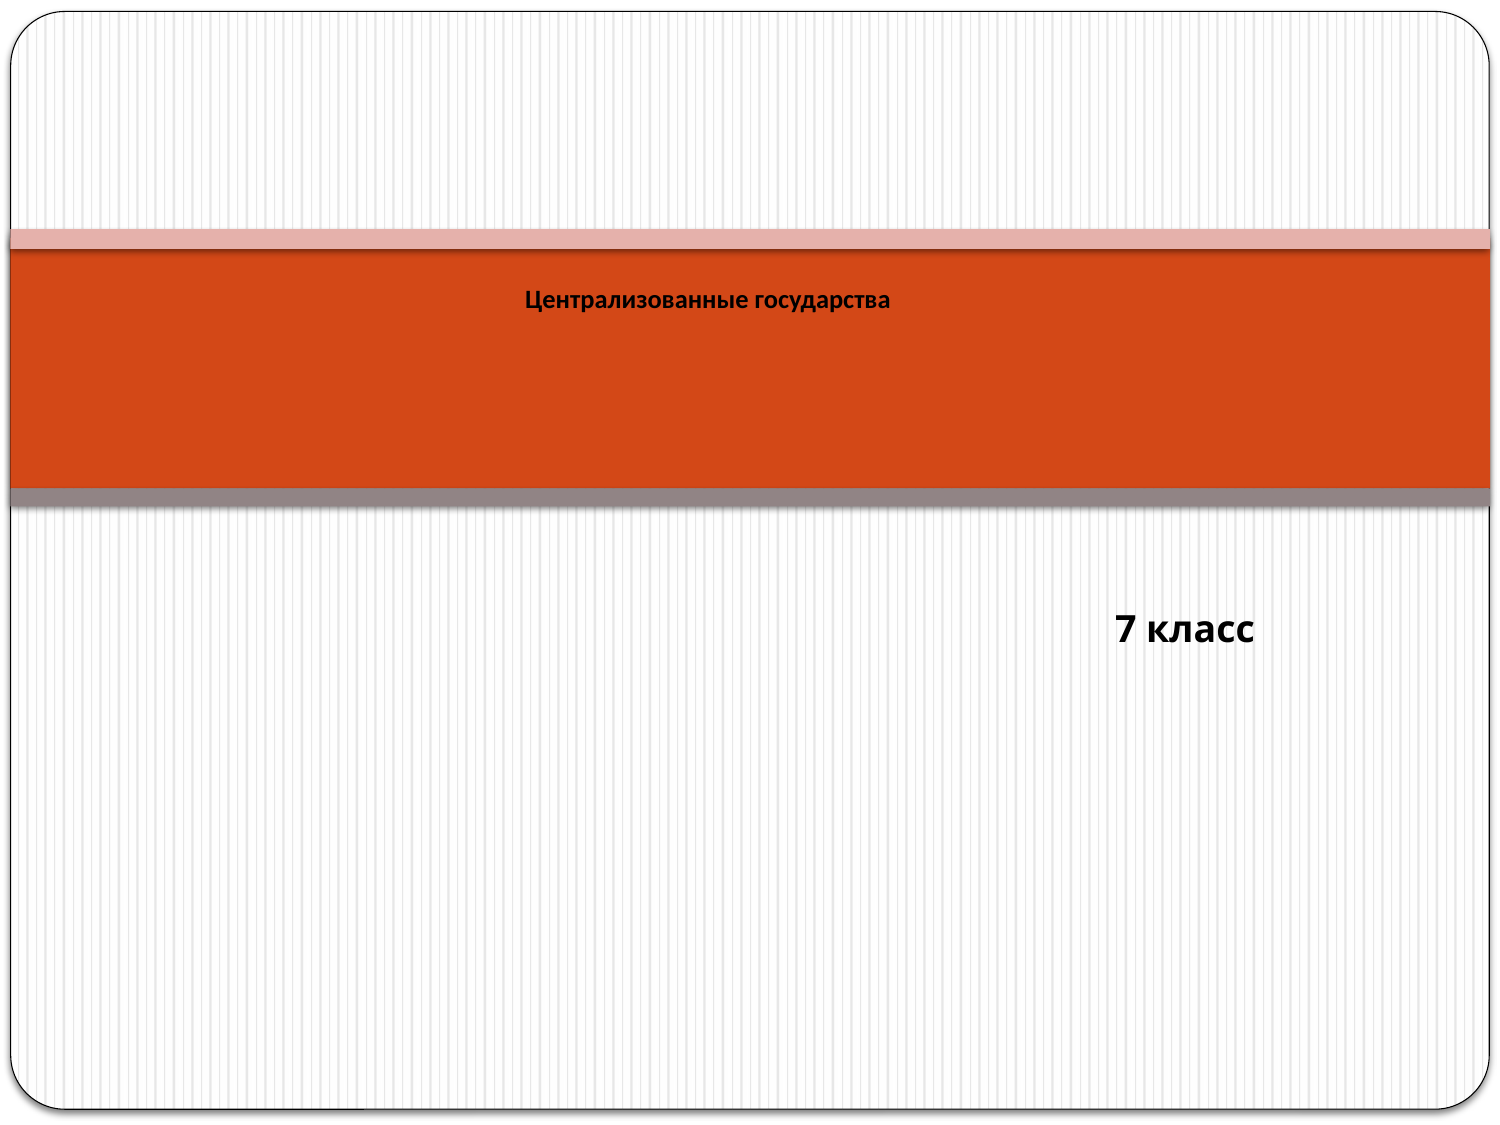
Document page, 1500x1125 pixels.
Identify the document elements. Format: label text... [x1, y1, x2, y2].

title Централизованные государства [76, 172, 1352, 362]
text_box 7 класс [809, 597, 1270, 658]
